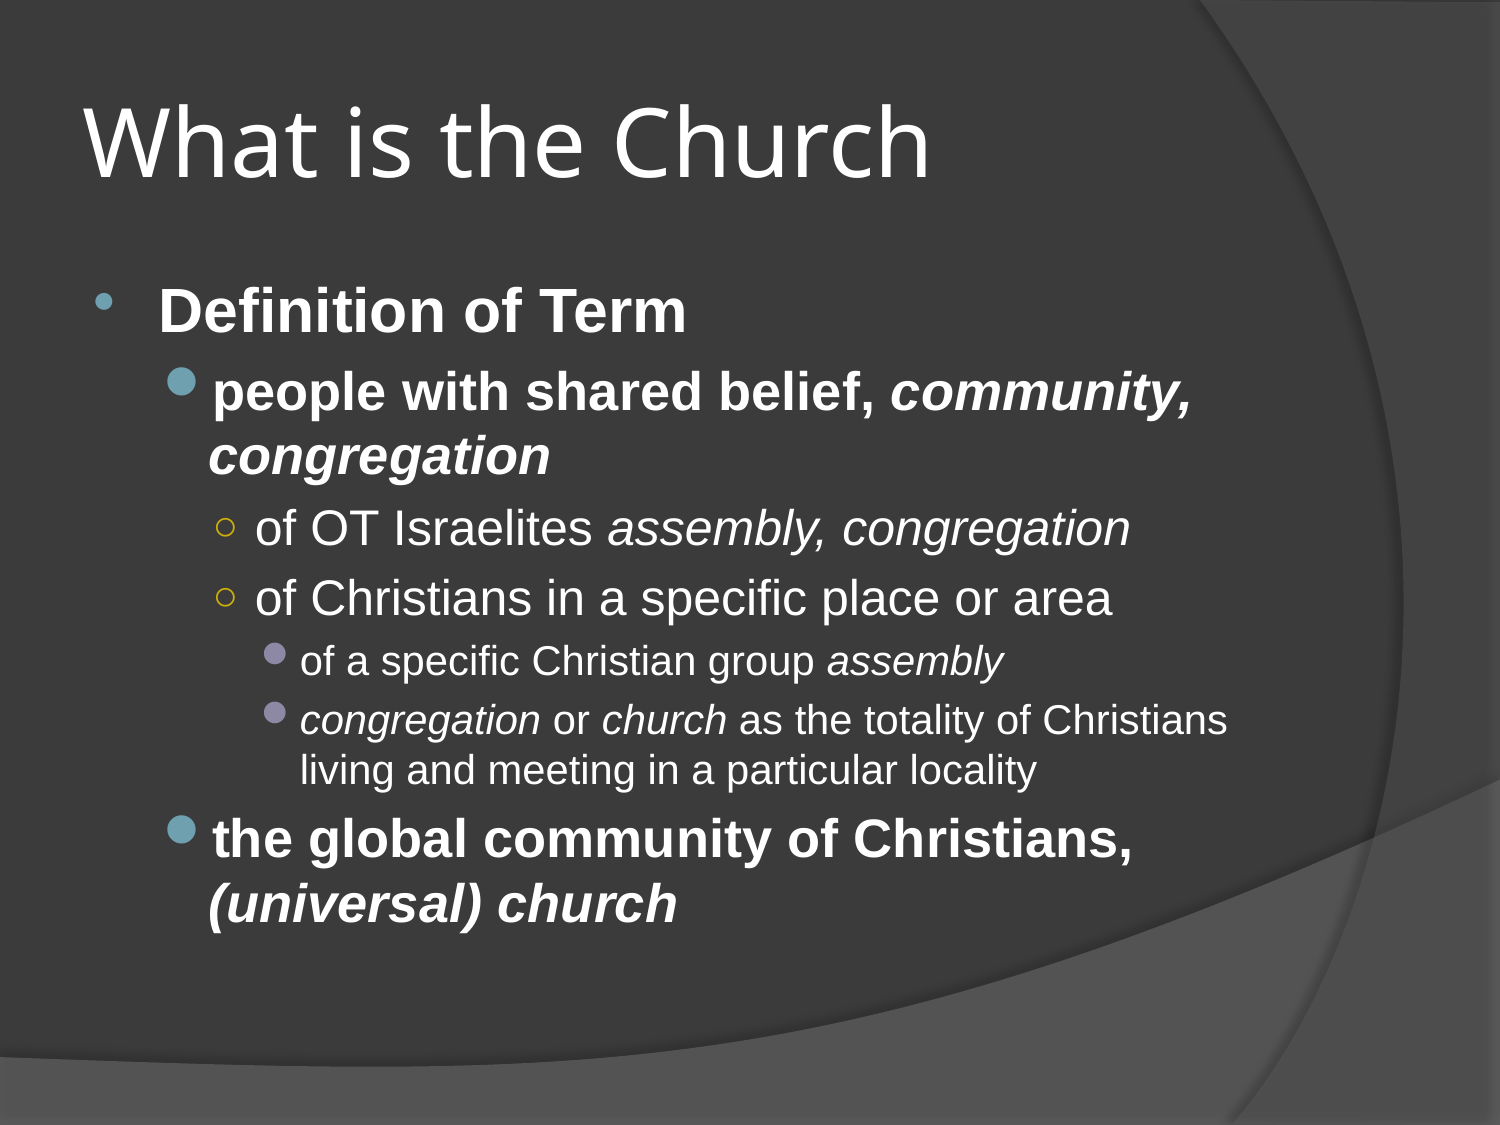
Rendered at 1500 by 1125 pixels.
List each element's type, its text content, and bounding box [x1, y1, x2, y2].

list Definition of Term people with shared belief, community, congregation of OT Israelites assembly, congregation of Christians in a specific place or area of a specific Christian group assembly congregation or church as the totality of Christians living and meeting in a particular locality the global community of Christians, (universal) church [75, 262, 1300, 1005]
title What is the Church [75, 45, 1300, 233]
